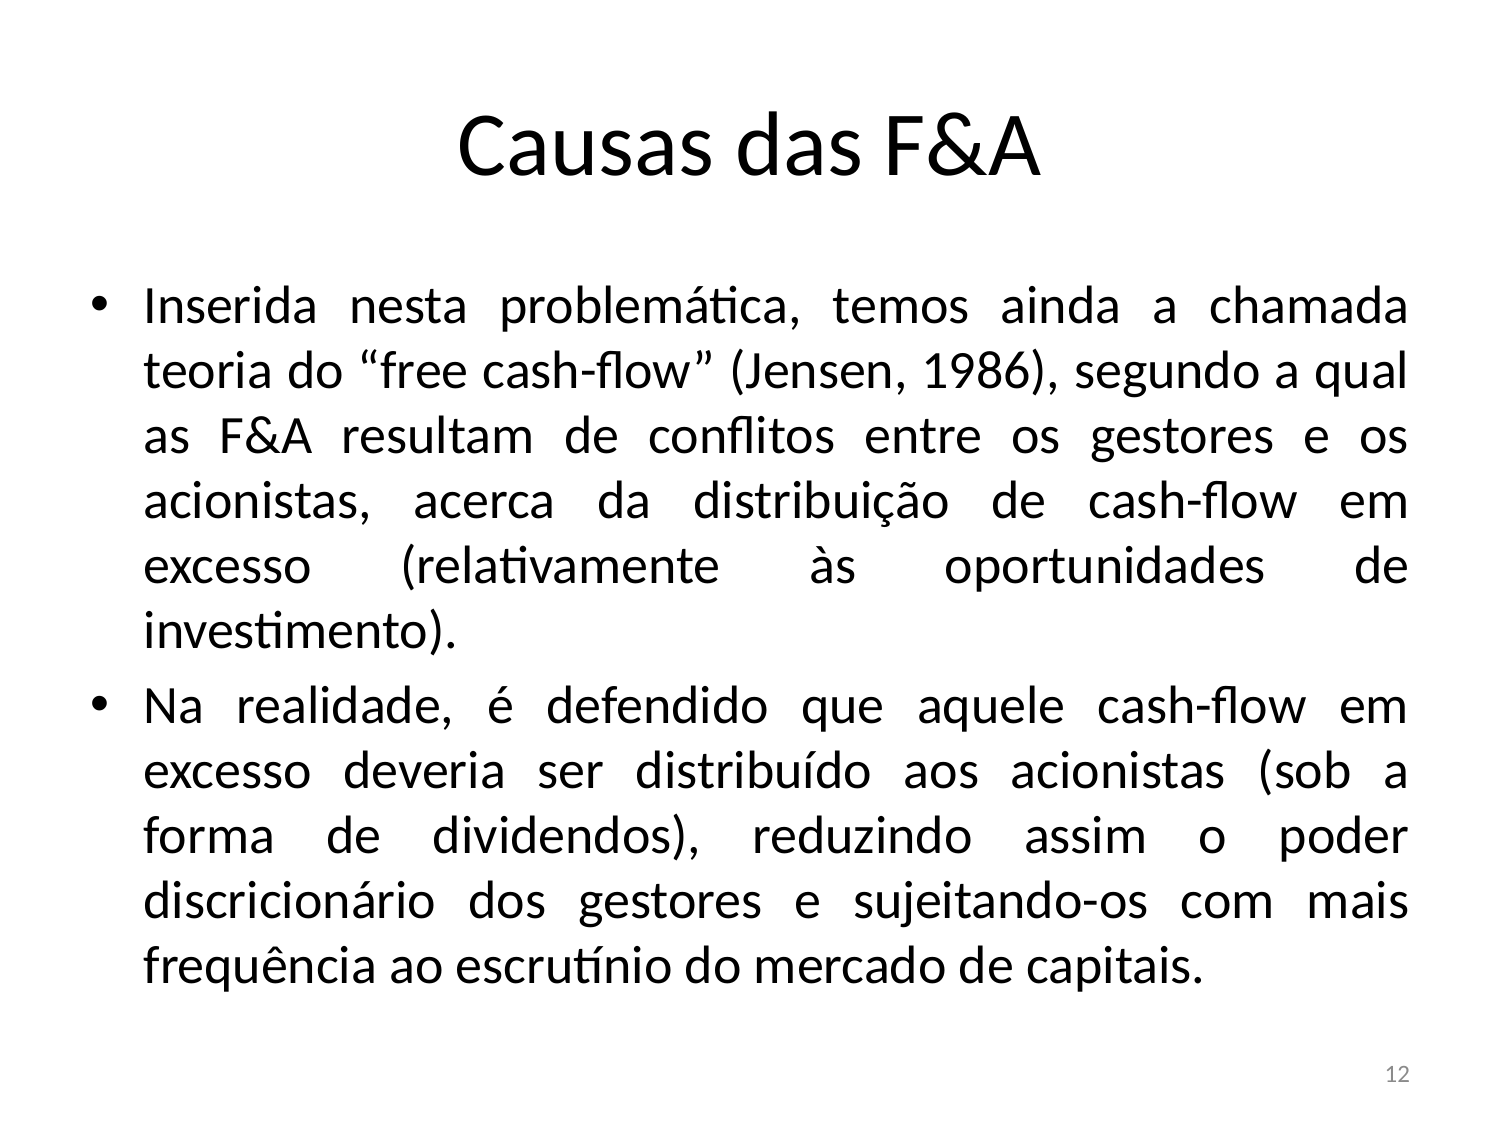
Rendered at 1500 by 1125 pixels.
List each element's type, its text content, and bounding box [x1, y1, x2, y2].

list Inserida nesta problemática, temos ainda a chamada teoria do “free cash-flow” (Jensen, 1986), segundo a qual as F&A resultam de conflitos entre os gestores e os acionistas, acerca da distribuição de cash-flow em excesso (relativamente às oportunidades de investimento). Na realidade, é defendido que aquele cash-flow em excesso deveria ser distribuído aos acionistas (sob a forma de dividendos), reduzindo assim o poder discricionário dos gestores e sujeitando-os com mais frequência ao escrutínio do mercado de capitais. [75, 262, 1425, 1005]
slide_number 12 [1074, 1042, 1425, 1103]
title Causas das F&A [75, 45, 1425, 233]
